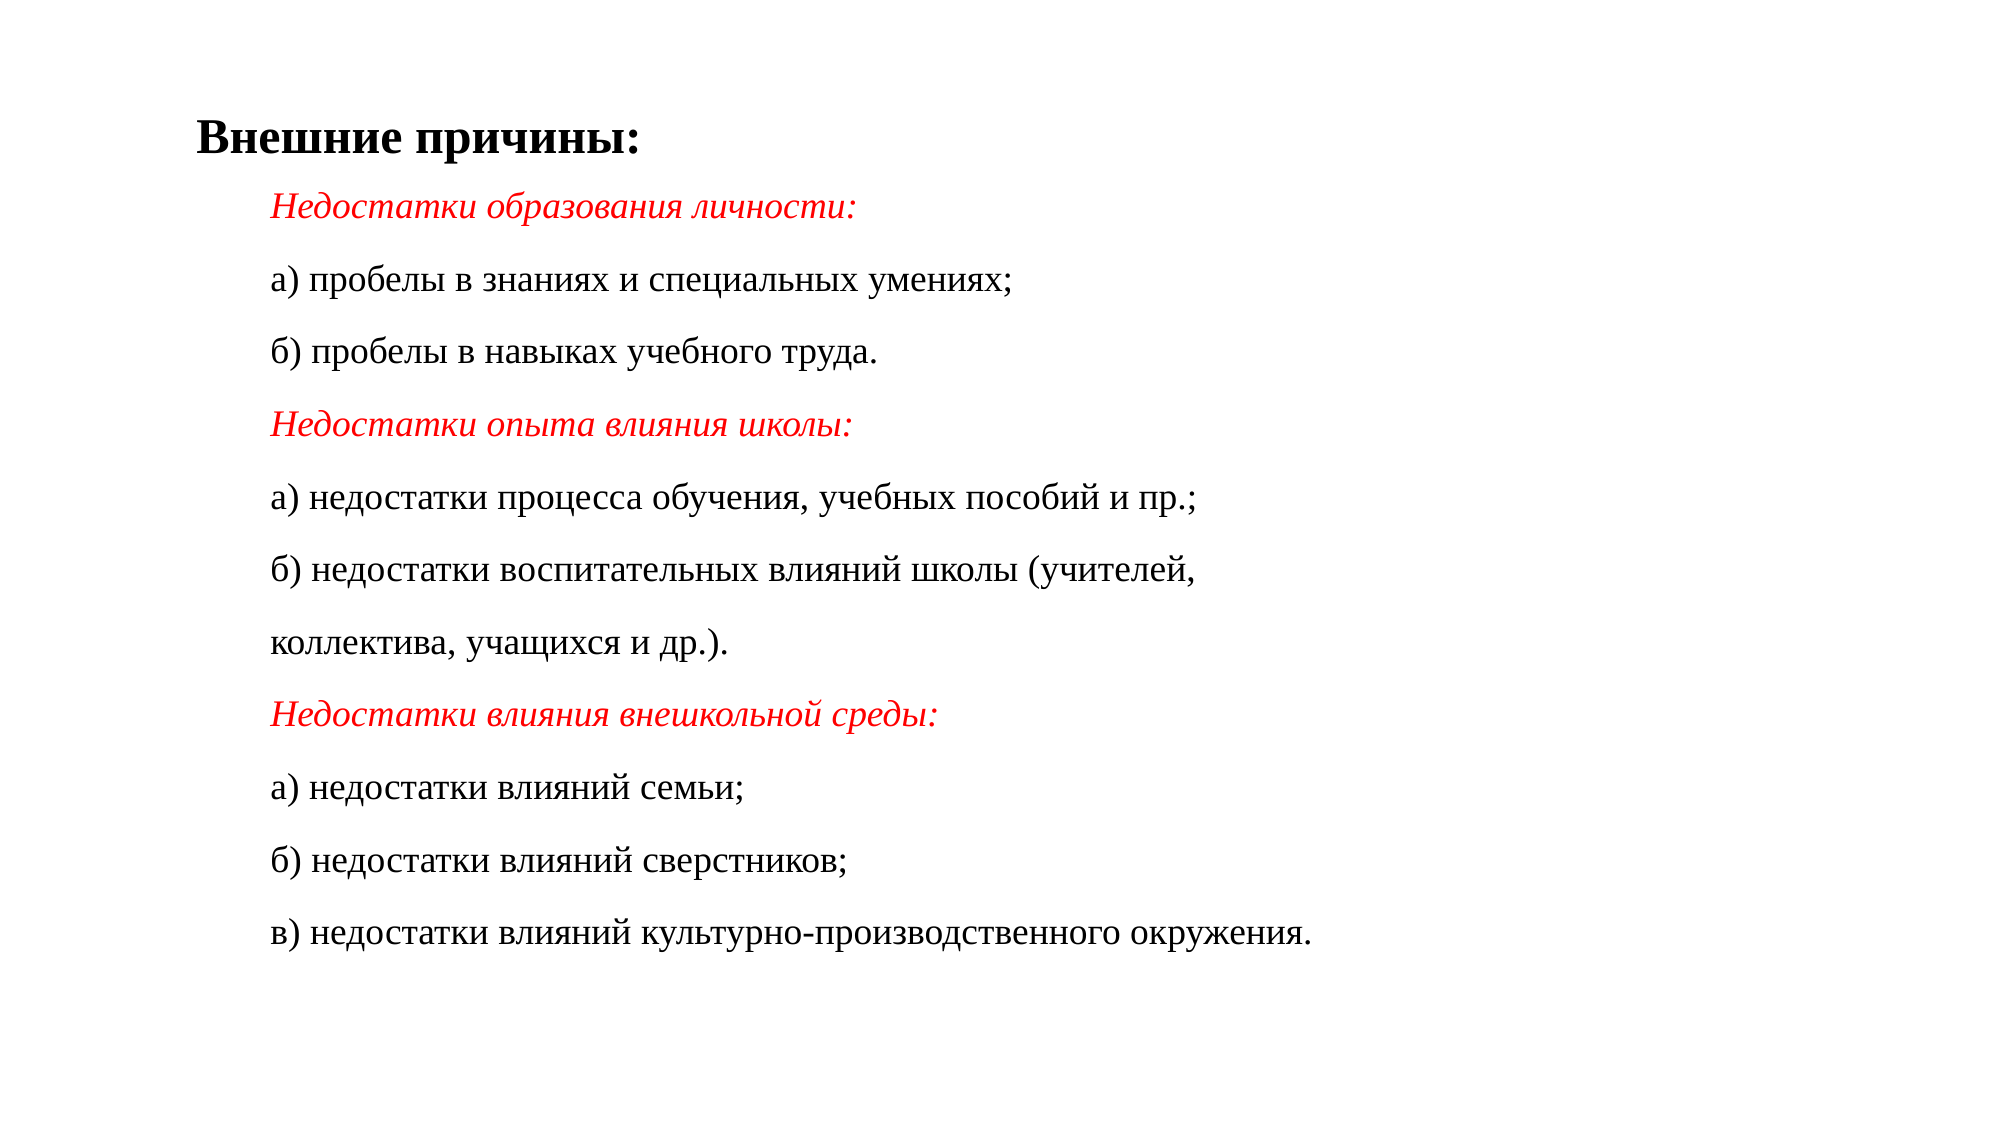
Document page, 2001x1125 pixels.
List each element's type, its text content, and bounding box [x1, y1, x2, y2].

text_box Внешние причины: [181, 86, 1182, 167]
text_box Недостатки образования личности: а) пробелы в знаниях и специальных умениях; б) пробелы в навыках учебного труда. Недостатки опыта влияния школы: а) недостатки процесса обучения, учебных пособий и пр.; б) недостатки воспитательных влияний школы (учителей, коллектива, учащихся и др.). Недостатки влияния внешкольной среды: а) недостатки влияний семьи; б) недостатки влияний сверстников; в) недостатки влияний культурно-производственного окружения. [181, 167, 1493, 960]
